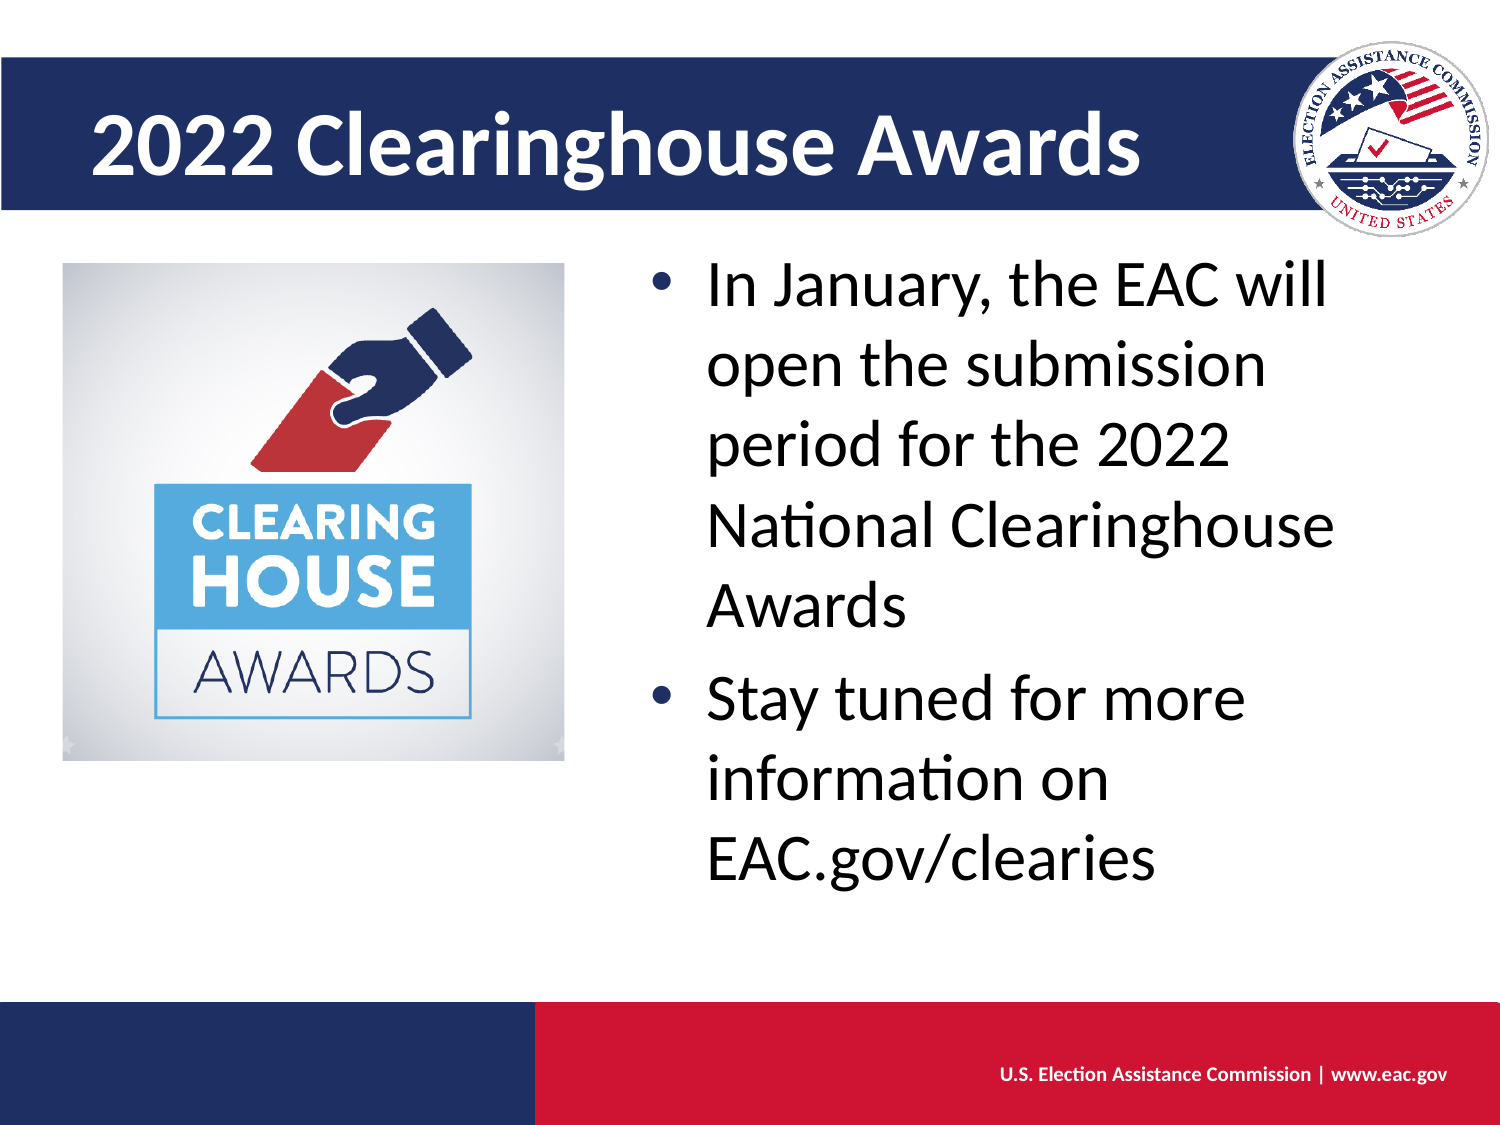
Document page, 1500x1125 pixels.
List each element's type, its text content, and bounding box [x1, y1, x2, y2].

list [62, 232, 725, 968]
picture [1293, 41, 1489, 237]
footer U.S. Election Assistance Commission | www.eac.gov [962, 1042, 1463, 1103]
list In January, the EAC will open the submission period for the 2022 National Clearinghouse Awards Stay tuned for more information on EAC.gov/clearies [725, 232, 1438, 968]
picture [62, 263, 565, 761]
title 2022 Clearinghouse Awards [75, 45, 1366, 233]
